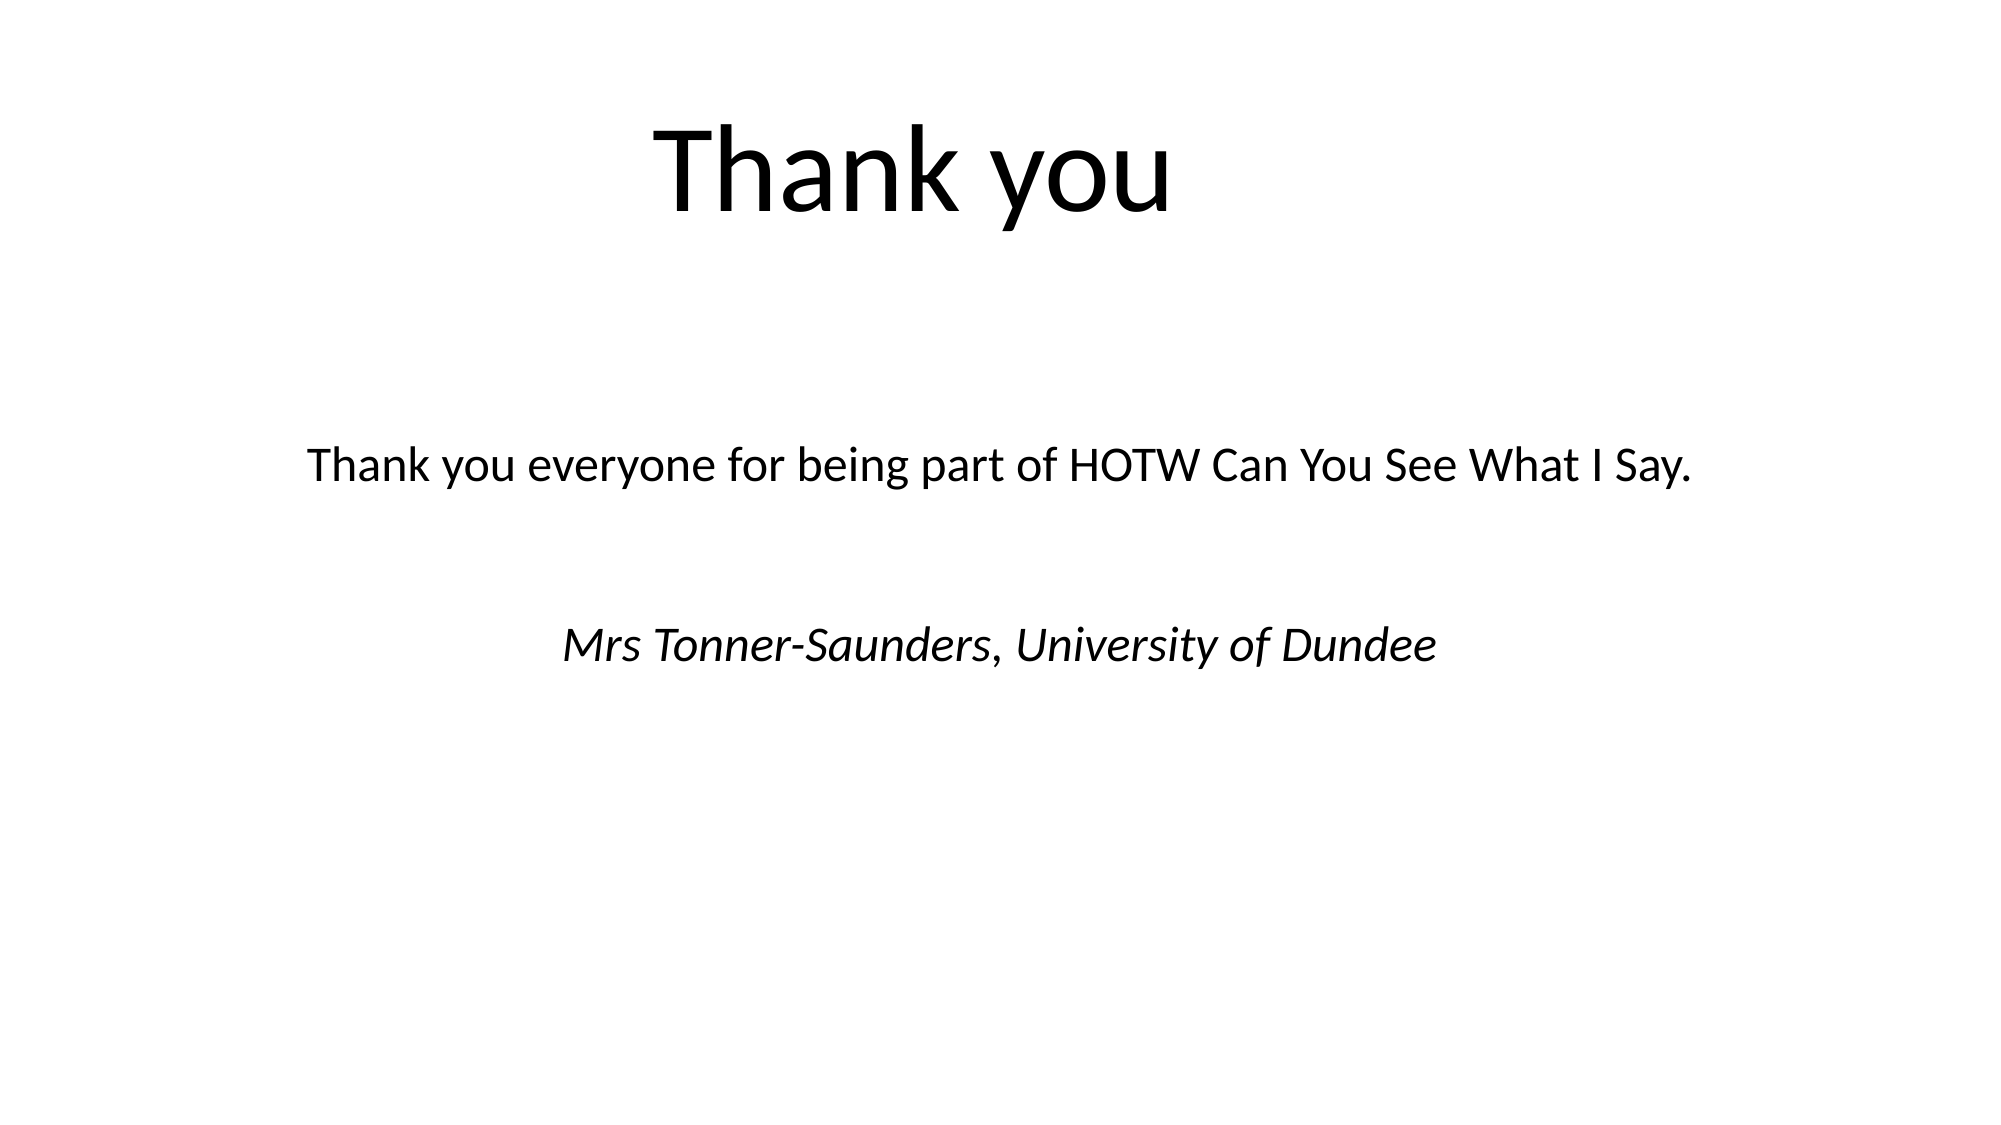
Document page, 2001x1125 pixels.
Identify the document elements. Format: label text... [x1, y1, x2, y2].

text_box Thank you everyone for being part of HOTW Can You See What I Say. Mrs Tonner-Saunders, University of Dundee [86, 394, 1914, 770]
text_box Thank you [637, 79, 1192, 244]
